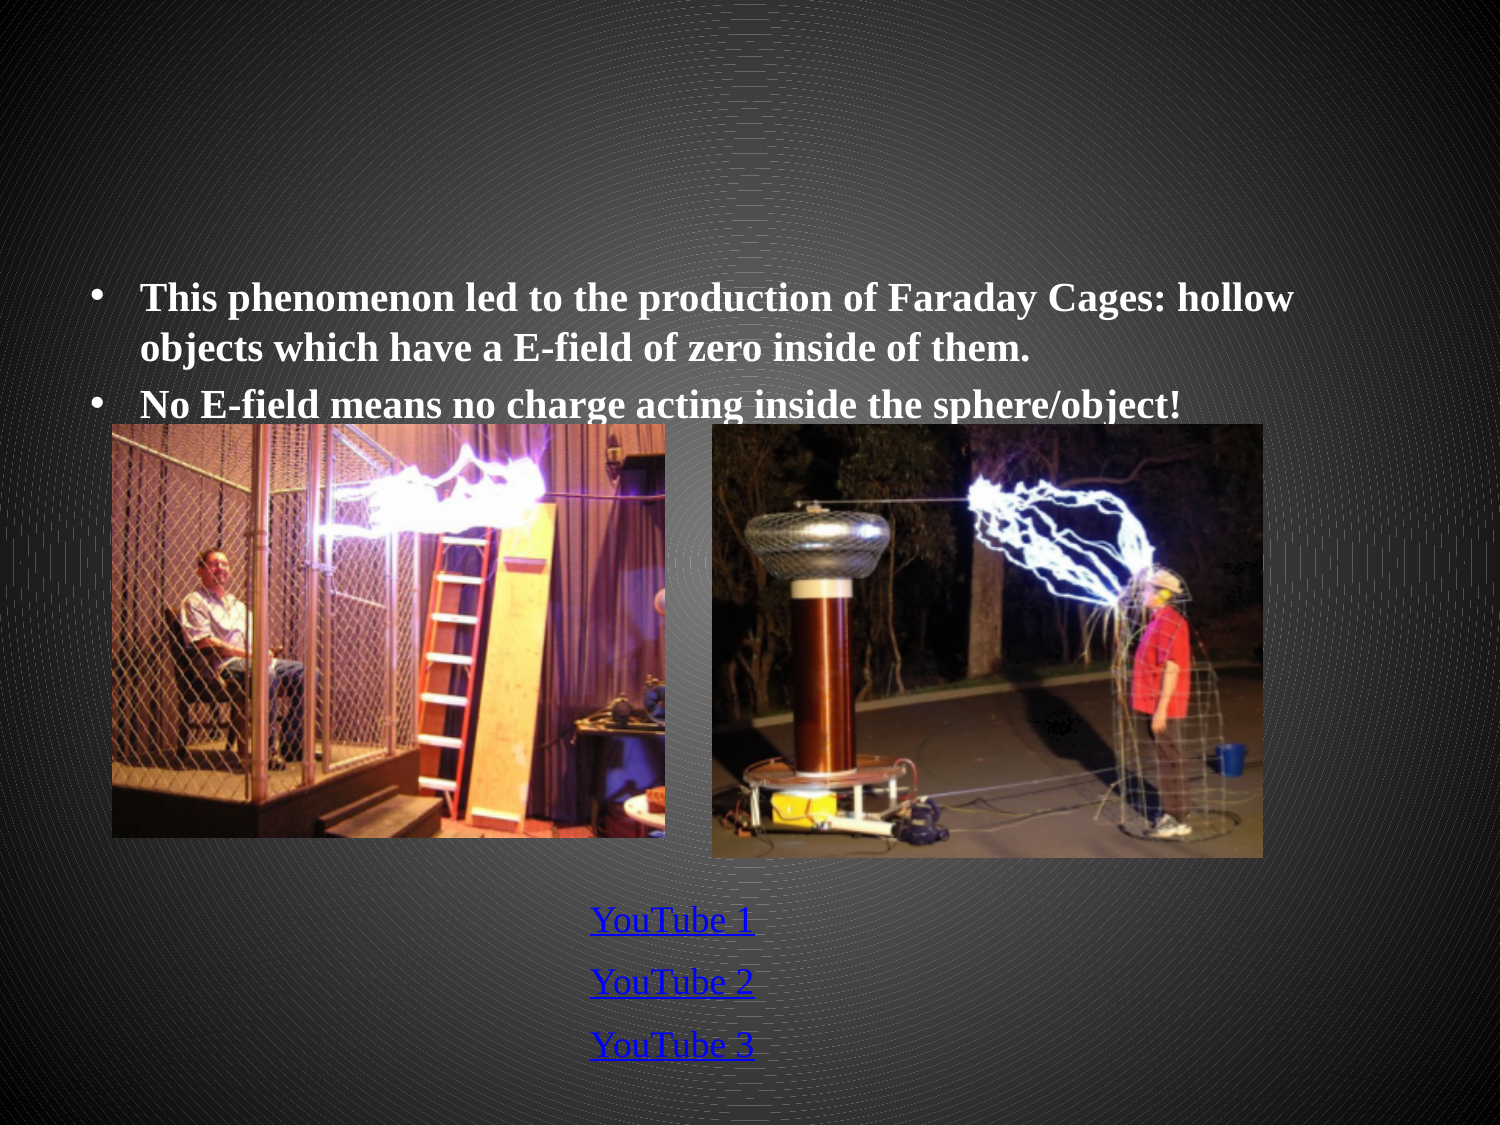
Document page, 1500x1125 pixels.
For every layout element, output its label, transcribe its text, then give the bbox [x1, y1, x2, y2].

picture [712, 424, 1263, 858]
list This phenomenon led to the production of Faraday Cages: hollow objects which have a E-field of zero inside of them. No E-field means no charge acting inside the sphere/object! [75, 262, 1425, 438]
text_box YouTube 1 [574, 887, 788, 948]
text_box YouTube 2 [574, 949, 800, 1010]
picture [112, 424, 665, 838]
text_box YouTube 3 [574, 1012, 788, 1073]
